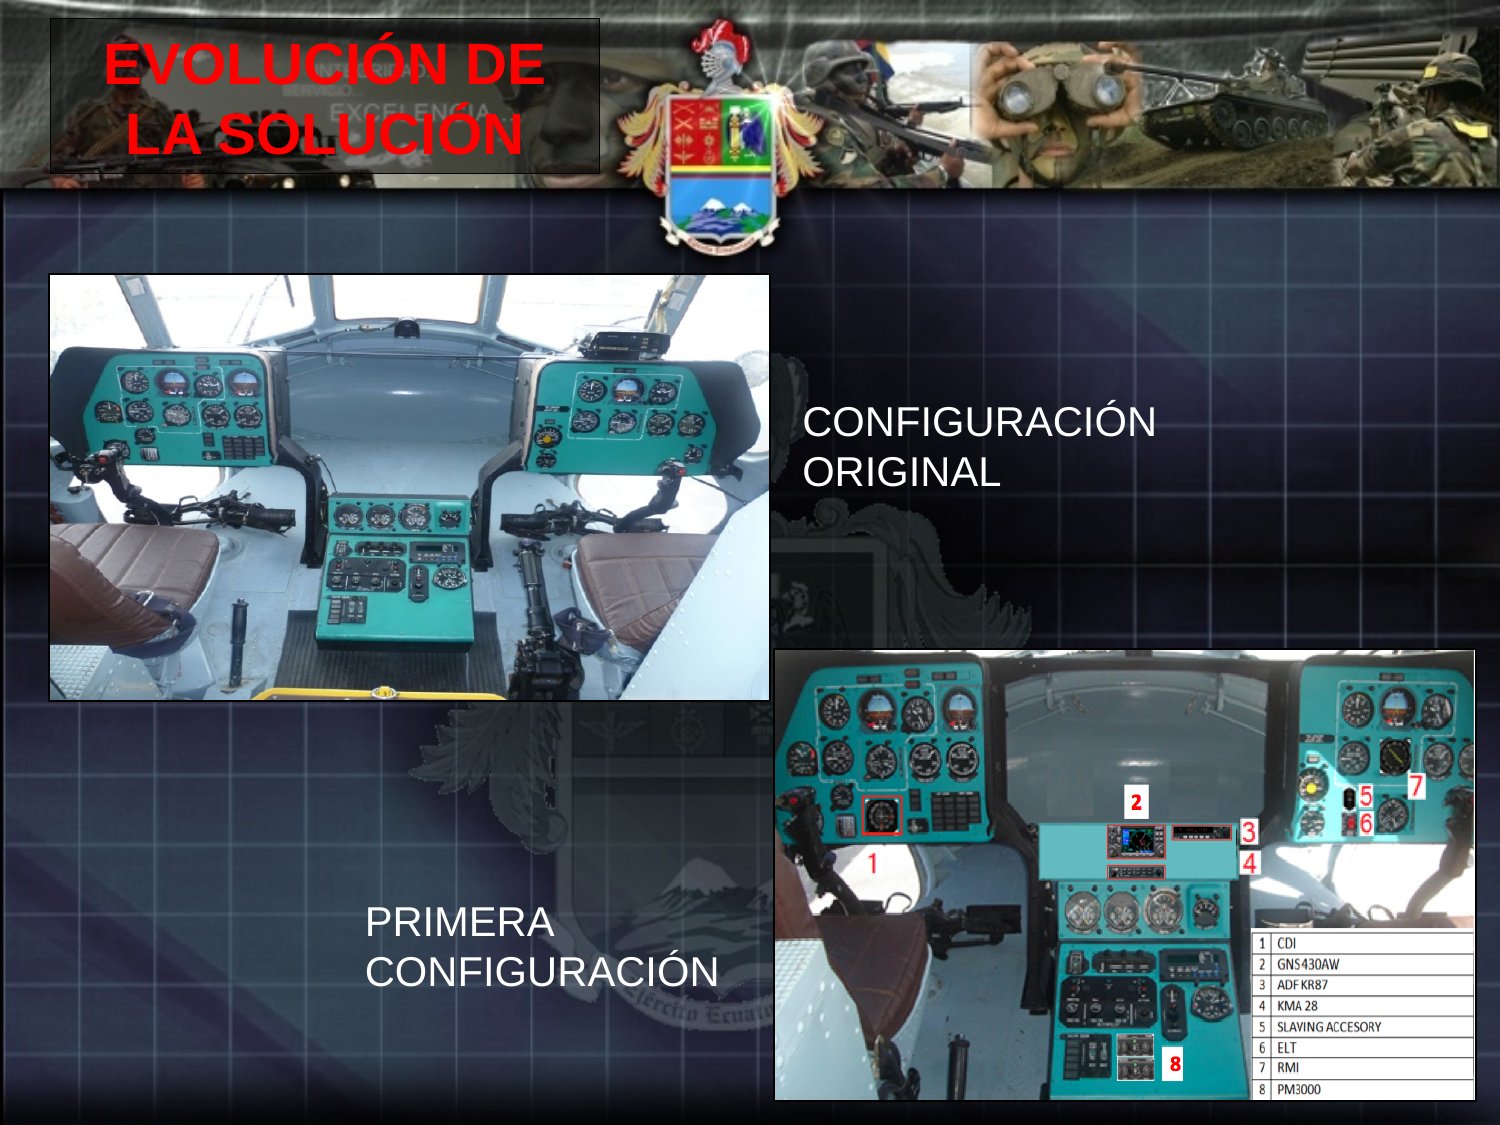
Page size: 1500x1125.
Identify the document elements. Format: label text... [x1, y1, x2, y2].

text_box PRIMERA CONFIGURACIÓN [350, 887, 763, 1003]
picture [0, 0, 1500, 1125]
text_box EVOLUCIÓN DE LA SOLUCIÓN [50, 18, 600, 174]
text_box CONFIGURACIÓN ORIGINAL [787, 387, 1213, 503]
